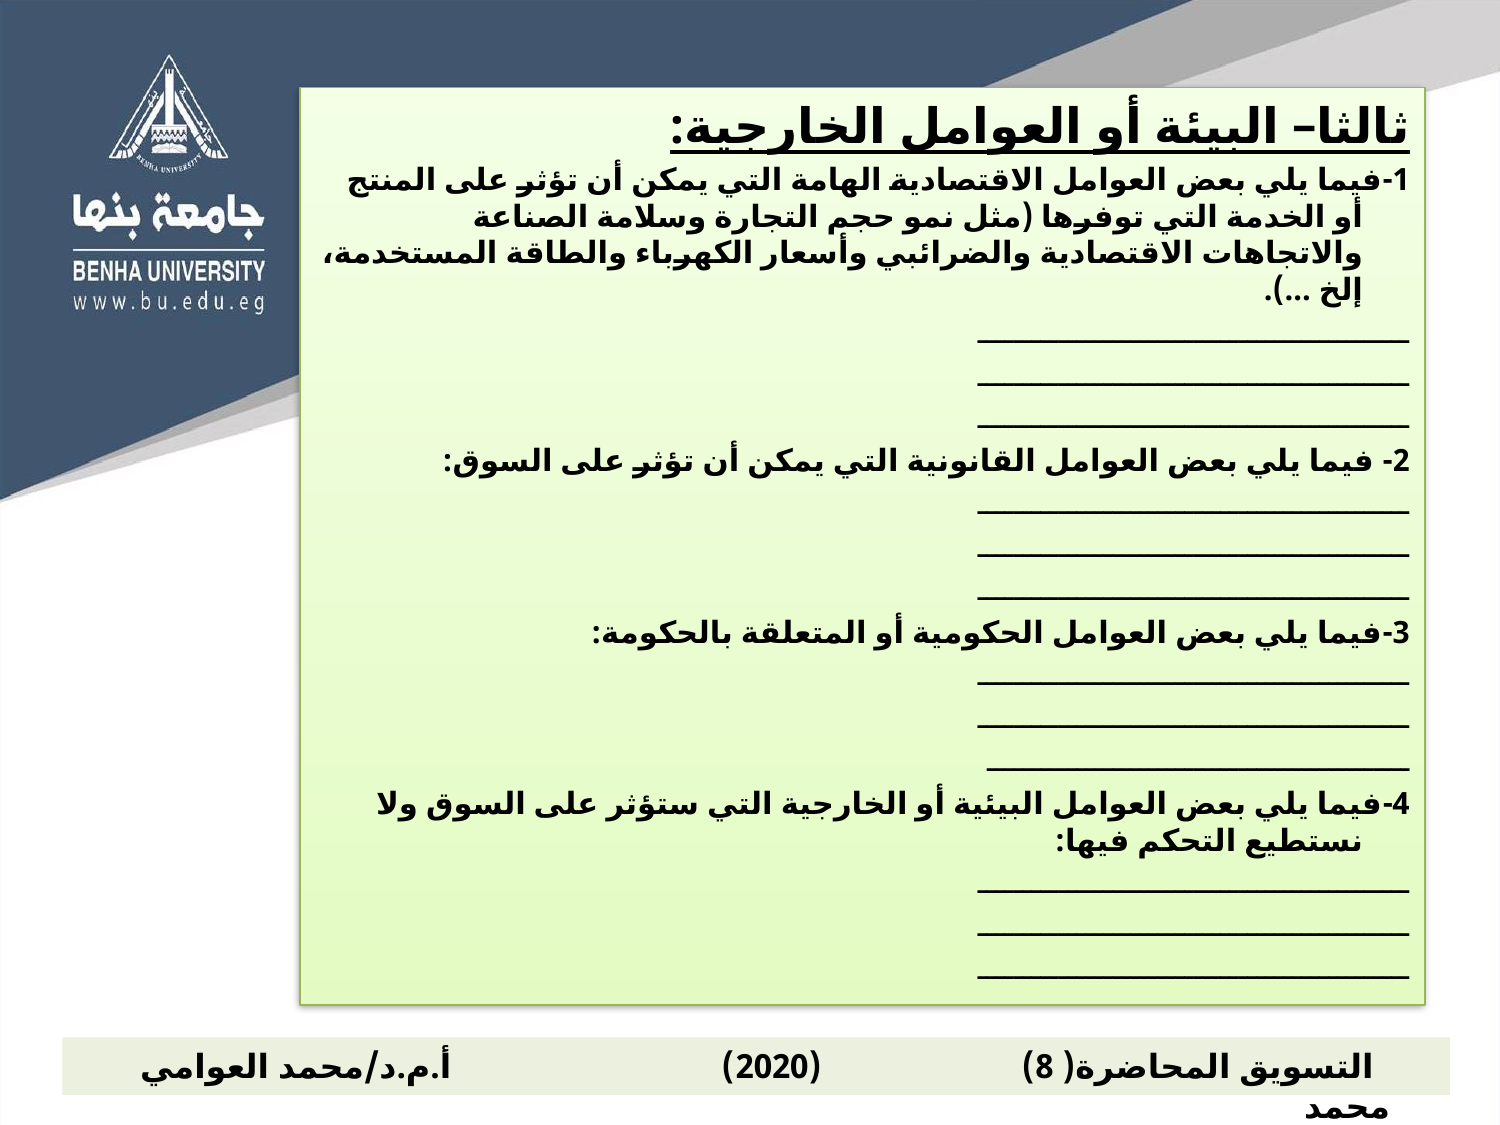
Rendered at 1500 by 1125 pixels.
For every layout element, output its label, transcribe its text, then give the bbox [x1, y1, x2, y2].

text_box التسويق المحاضرة( 8) (2020) أ.م.د/محمد العوامي محمد [62, 1037, 1450, 1095]
picture [0, 0, 1500, 1125]
list ثالثا– البيئة أو العوامل الخارجية: 1-فيما يلي بعض العوامل الاقتصادية الهامة التي يمكن أن تؤثر على المنتج أو الخدمة التي توفرها (مثل نمو حجم التجارة وسلامة الصناعة والاتجاهات الاقتصادية والضرائبي وأسعار الكهرباء والطاقة المستخدمة، إلخ ...). ــــــــــــــــــــــــــــــــــــــــــــــــ ــــــــــــــــــــــــــــــــــــــــــــــــ ــــــــــــــــــــــــــــــــــــــــــــــــ 2- فيما يلي بعض العوامل القانونية التي يمكن أن تؤثر على السوق: ــــــــــــــــــــــــــــــــــــــــــــــــ ــــــــــــــــــــــــــــــــــــــــــــــــ ــــــــــــــــــــــــــــــــــــــــــــــــ 3-فيما يلي بعض العوامل الحكومية أو المتعلقة بالحكومة: ــــــــــــــــــــــــــــــــــــــــــــــــ ــــــــــــــــــــــــــــــــــــــــــــــــ ـــــــــــــــــــــــــــــــــــــــــــــــ 4-فيما يلي بعض العوامل البيئية أو الخارجية التي ستؤثر على السوق ولا نستطيع التحكم فيها: ــــــــــــــــــــــــــــــــــــــــــــــــ ــــــــــــــــــــــــــــــــــــــــــــــــ ــــــــــــــــــــــــــــــــــــــــــــــــ [299, 87, 1426, 1006]
